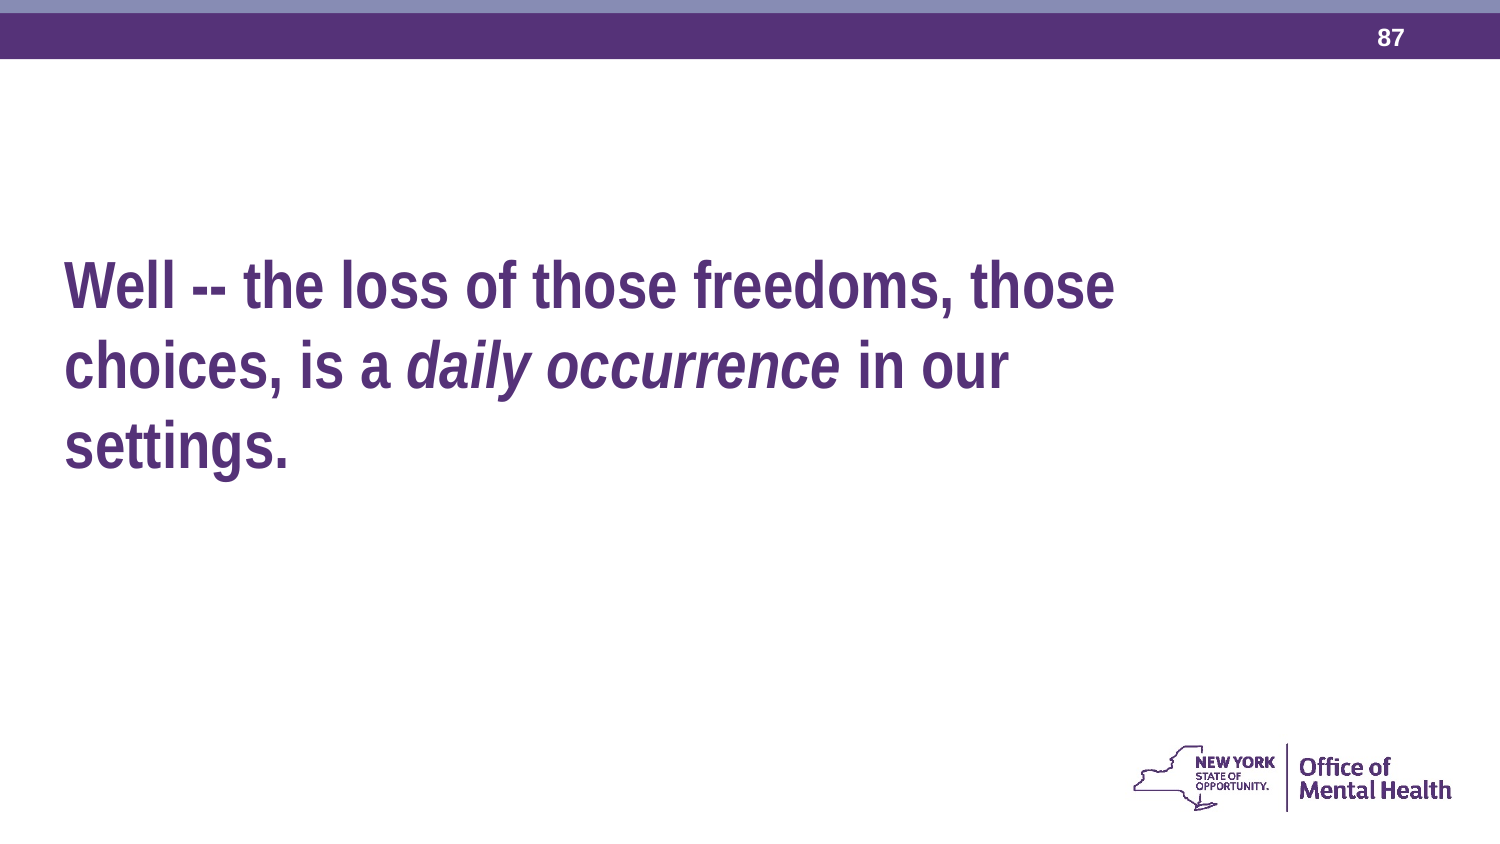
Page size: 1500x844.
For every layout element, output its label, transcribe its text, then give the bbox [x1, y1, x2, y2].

list Well -- the loss of those freedoms, those choices, is a daily occurrence in our settings. [50, 234, 1163, 724]
picture [1125, 734, 1461, 824]
